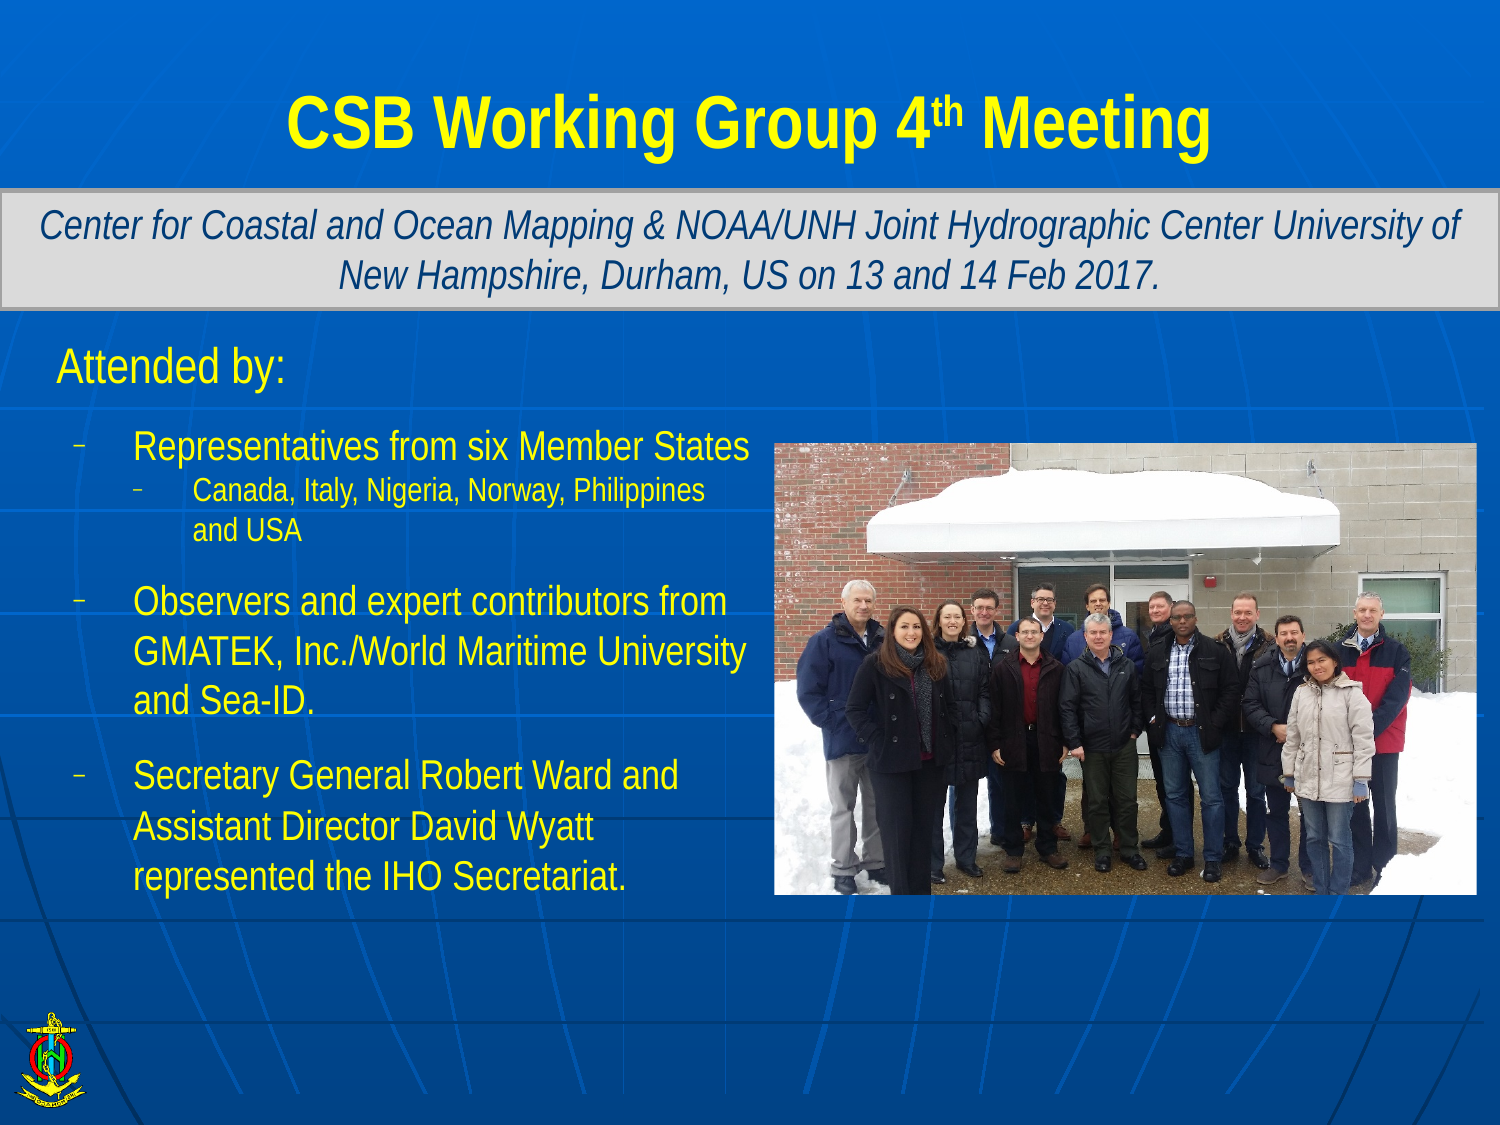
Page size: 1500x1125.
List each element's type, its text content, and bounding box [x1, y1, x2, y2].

title CSB Working Group 4th Meeting [140, 24, 1360, 188]
picture [774, 443, 1477, 895]
list Attended by: Representatives from six Member States Canada, Italy, Nigeria, Norway, Philippines and USA Observers and expert contributors from GMATEK, Inc./World Maritime University and Sea-ID. Secretary General Robert Ward and Assistant Director David Wyatt represented the IHO Secretariat. [29, 325, 775, 1101]
picture [14, 1012, 87, 1108]
text_box Center for Coastal and Ocean Mapping & NOAA/UNH Joint Hydrographic Center University of New Hampshire, Durham, US on 13 and 14 Feb 2017. [0, 188, 1500, 311]
